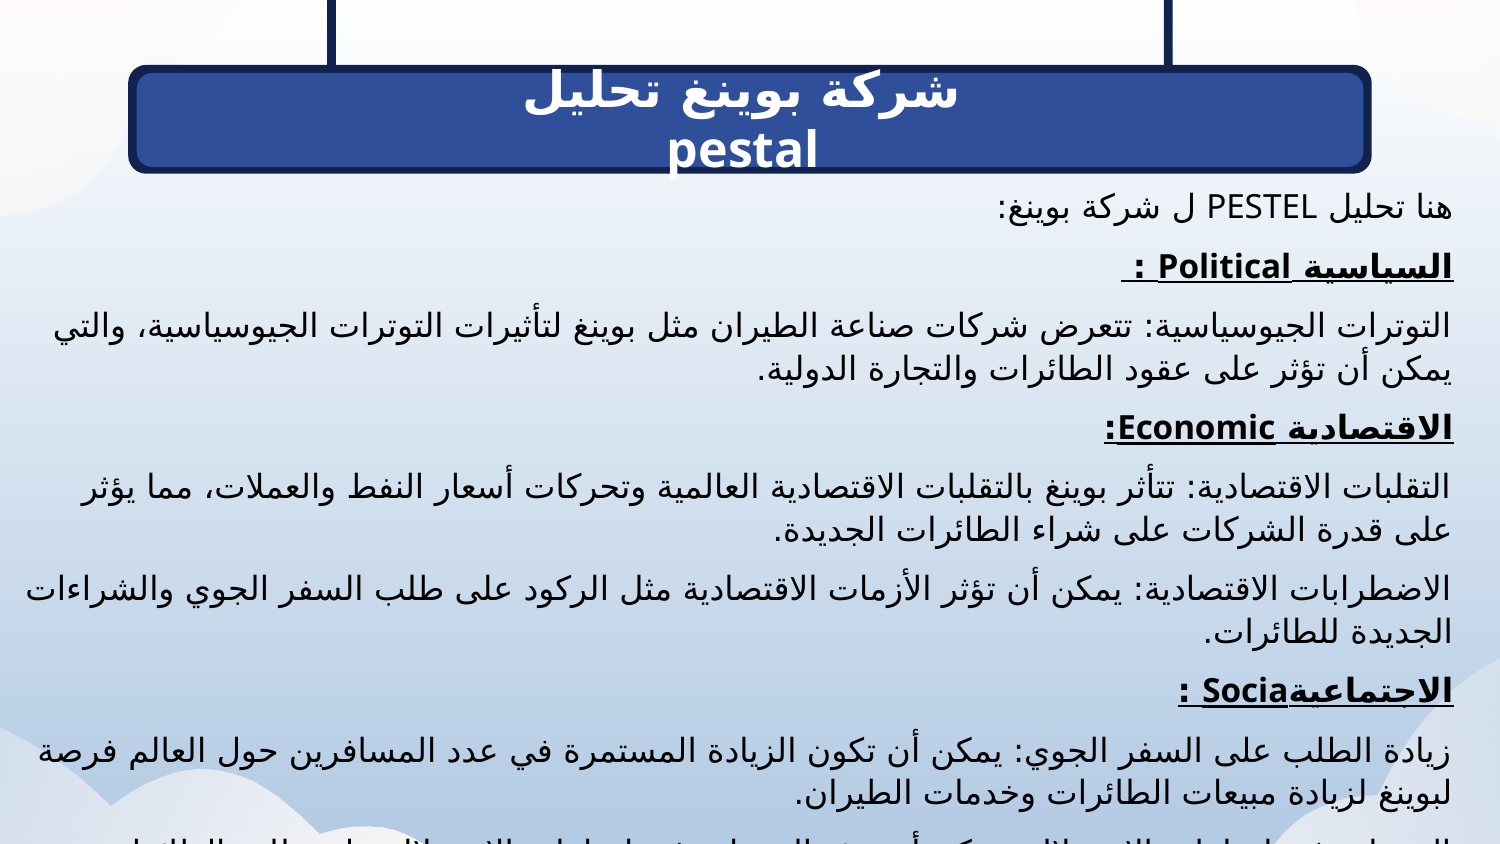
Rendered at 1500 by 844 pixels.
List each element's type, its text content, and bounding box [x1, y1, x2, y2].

title شركة بوينغ تحليل pestal [91, 66, 1409, 169]
text_box هنا تحليل PESTEL ل شركة بوينغ: السياسية Political : التوترات الجيوسياسية: تتعرض شركات صناعة الطيران مثل بوينغ لتأثيرات التوترات الجيوسياسية، والتي يمكن أن تؤثر على عقود الطائرات والتجارة الدولية. الاقتصادية Economic: التقلبات الاقتصادية: تتأثر بوينغ بالتقلبات الاقتصادية العالمية وتحركات أسعار النفط والعملات، مما يؤثر على قدرة الشركات على شراء الطائرات الجديدة. الاضطرابات الاقتصادية: يمكن أن تؤثر الأزمات الاقتصادية مثل الركود على طلب السفر الجوي والشراءات الجديدة للطائرات. الاجتماعيةSocia : زيادة الطلب على السفر الجوي: يمكن أن تكون الزيادة المستمرة في عدد المسافرين حول العالم فرصة لبوينغ لزيادة مبيعات الطائرات وخدمات الطيران. التغيرات في اتجاهات الاستهلاك: يمكن أن تؤثر التغيرات في اتجاهات الاستهلاك على طلب الطائرات وخدمات الطيران. [0, 175, 1469, 236]
text_box [0, 236, 1500, 355]
text_box هنا تحليل PESTEL ل شركة بوينغ: السياسية Political : التوترات الجيوسياسية: تتعرض شركات صناعة الطيران مثل بوينغ لتأثيرات التوترات الجيوسياسية، والتي يمكن أن تؤثر على عقود الطائرات والتجارة الدولية. الاقتصادية Economic: التقلبات الاقتصادية: تتأثر بوينغ بالتقلبات الاقتصادية العالمية وتحركات أسعار النفط والعملات، مما يؤثر على قدرة الشركات على شراء الطائرات الجديدة. الاضطرابات الاقتصادية: يمكن أن تؤثر الأزمات الاقتصادية مثل الركود على طلب السفر الجوي والشراءات الجديدة للطائرات. الاجتماعيةSocia : زيادة الطلب على السفر الجوي: يمكن أن تكون الزيادة المستمرة في عدد المسافرين حول العالم فرصة لبوينغ لزيادة مبيعات الطائرات وخدمات الطيران. التغيرات في اتجاهات الاستهلاك: يمكن أن تؤثر التغيرات في اتجاهات الاستهلاك على طلب الطائرات وخدمات الطيران. [0, 355, 1469, 844]
